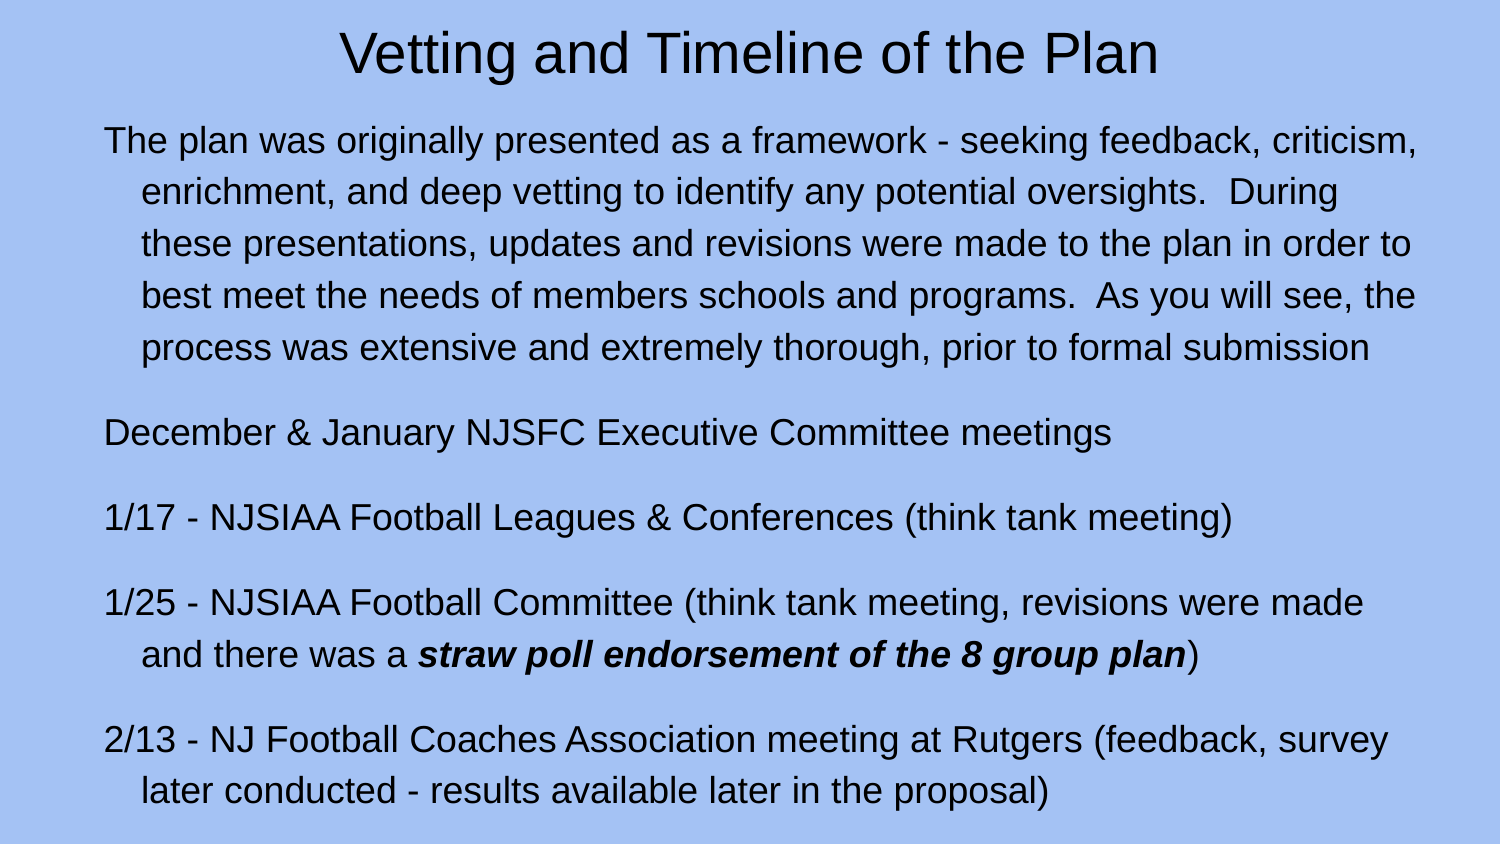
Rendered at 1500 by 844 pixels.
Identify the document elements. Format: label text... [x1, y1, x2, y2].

title Vetting and Timeline of the Plan [51, 0, 1449, 94]
list The plan was originally presented as a framework - seeking feedback, criticism, enrichment, and deep vetting to identify any potential oversights. During these presentations, updates and revisions were made to the plan in order to best meet the needs of members schools and programs. As you will see, the process was extensive and extremely thorough, prior to formal submission December & January NJSFC Executive Committee meetings 1/17 - NJSIAA Football Leagues & Conferences (think tank meeting) 1/25 - NJSIAA Football Committee (think tank meeting, revisions were made and there was a straw poll endorsement of the 8 group plan) 2/13 - NJ Football Coaches Association meeting at Rutgers (feedback, survey later conducted - results available later in the proposal) 2/22 - NJSFC Coaches Association meeting (feedback) 3/11 - Plan is formally submitted with all final adjustments [51, 94, 1449, 844]
